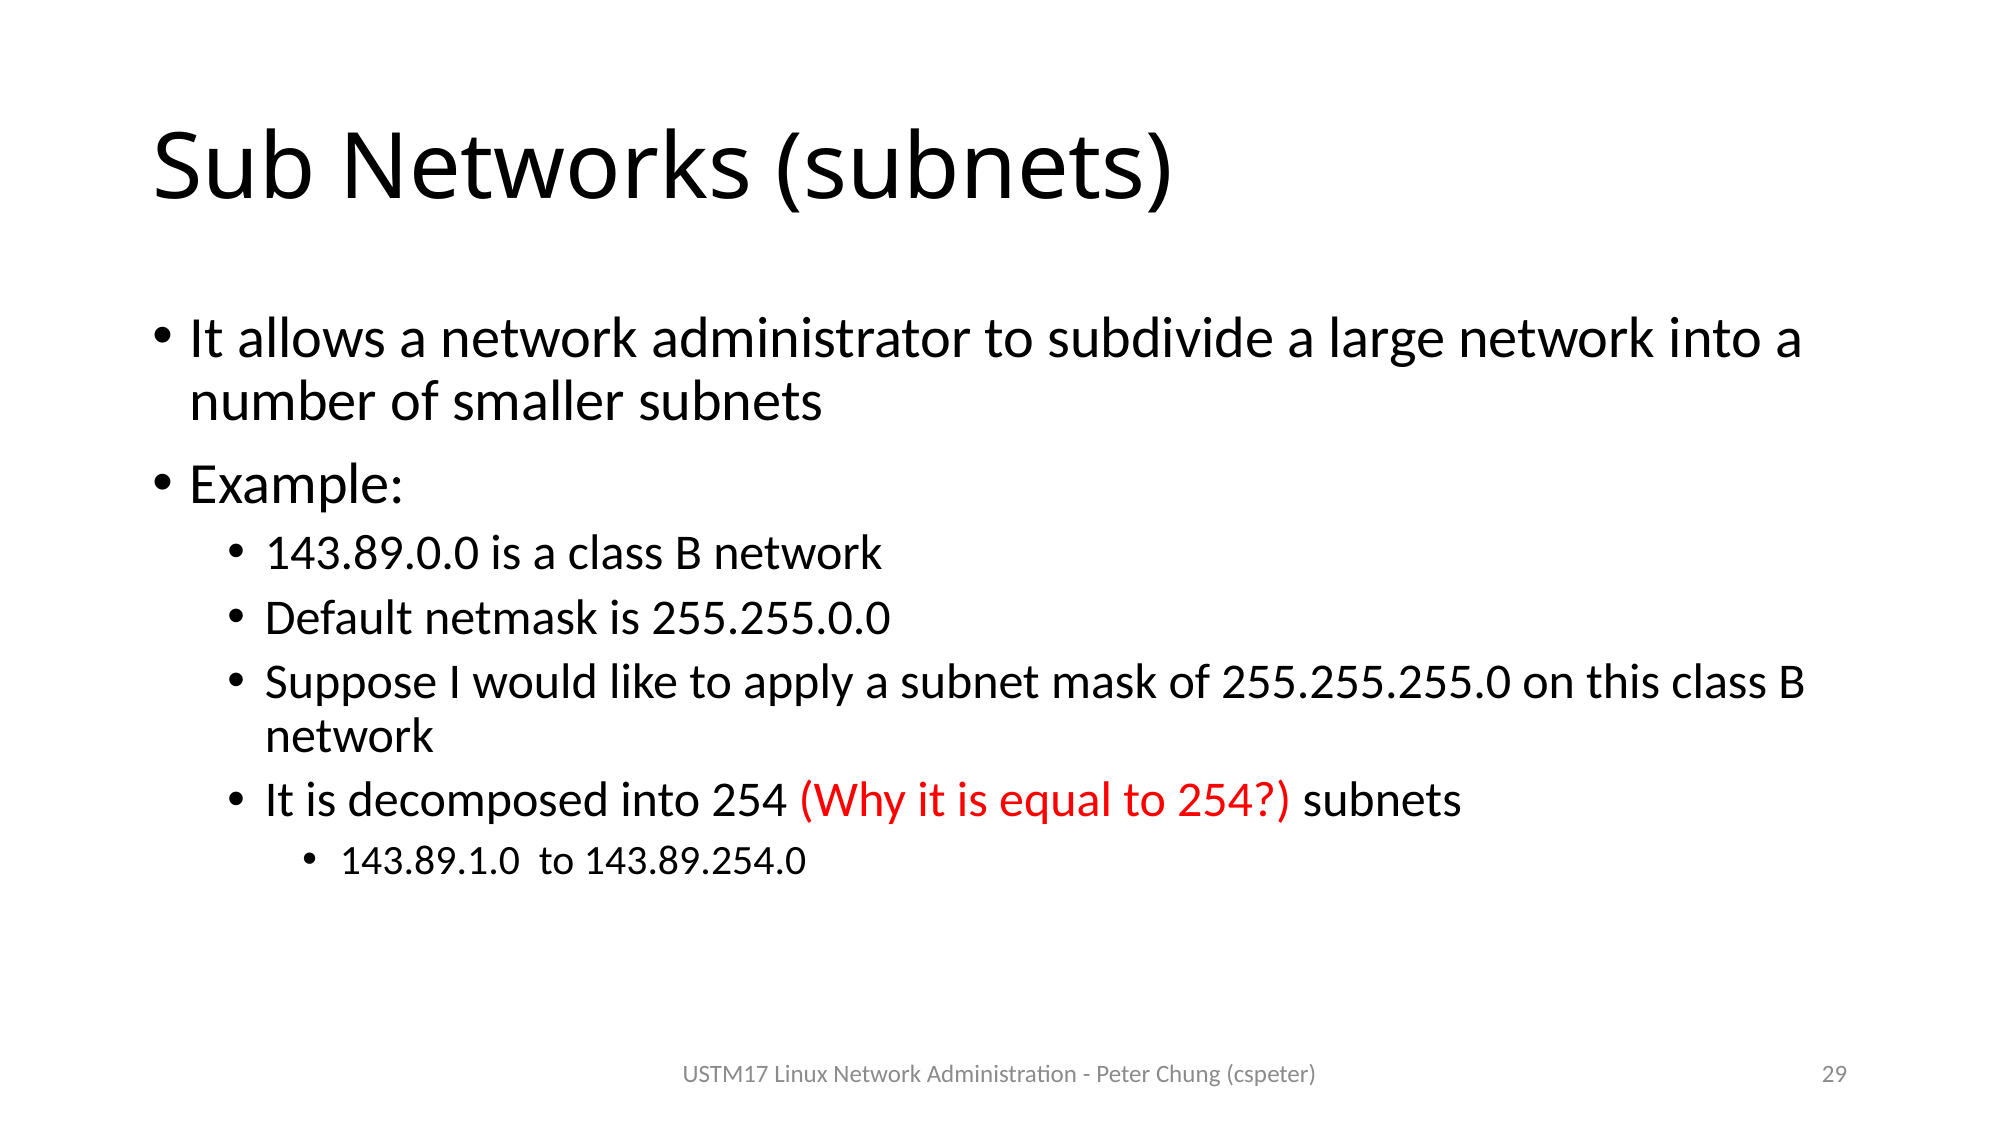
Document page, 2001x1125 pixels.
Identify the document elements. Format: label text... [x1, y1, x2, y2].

title Sub Networks (subnets) [137, 59, 1863, 278]
list It allows a network administrator to subdivide a large network into a number of smaller subnets Example: 143.89.0.0 is a class B network Default netmask is 255.255.0.0 Suppose I would like to apply a subnet mask of 255.255.255.0 on this class B network It is decomposed into 254 (Why it is equal to 254?) subnets 143.89.1.0 to 143.89.254.0 [137, 299, 1863, 1014]
slide_number 29 [1412, 1042, 1863, 1103]
footer USTM17 Linux Network Administration - Peter Chung (cspeter) [662, 1042, 1338, 1103]
